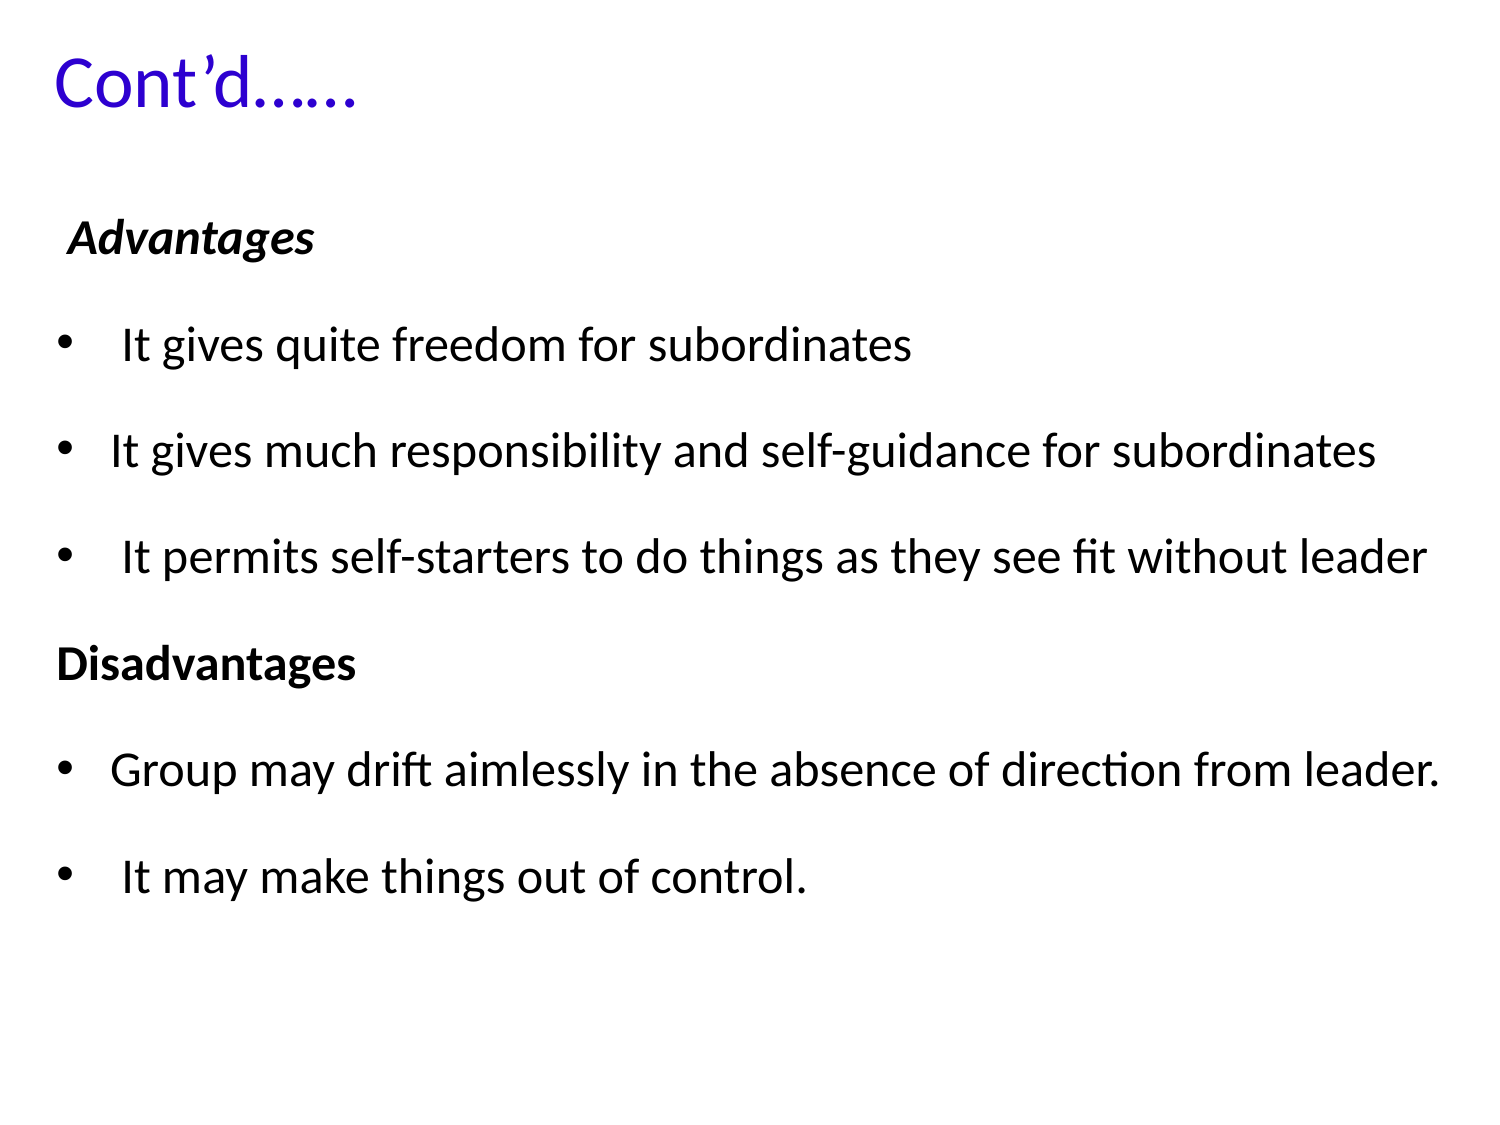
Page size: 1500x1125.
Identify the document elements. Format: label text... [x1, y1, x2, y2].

list Advantages It gives quite freedom for subordinates It gives much responsibility and self-guidance for subordinates It permits self-starters to do things as they see fit without leader Disadvantages Group may drift aimlessly in the absence of direction from leader. It may make things out of control. [41, 160, 1459, 1083]
title Cont’d…… [39, 19, 1436, 135]
